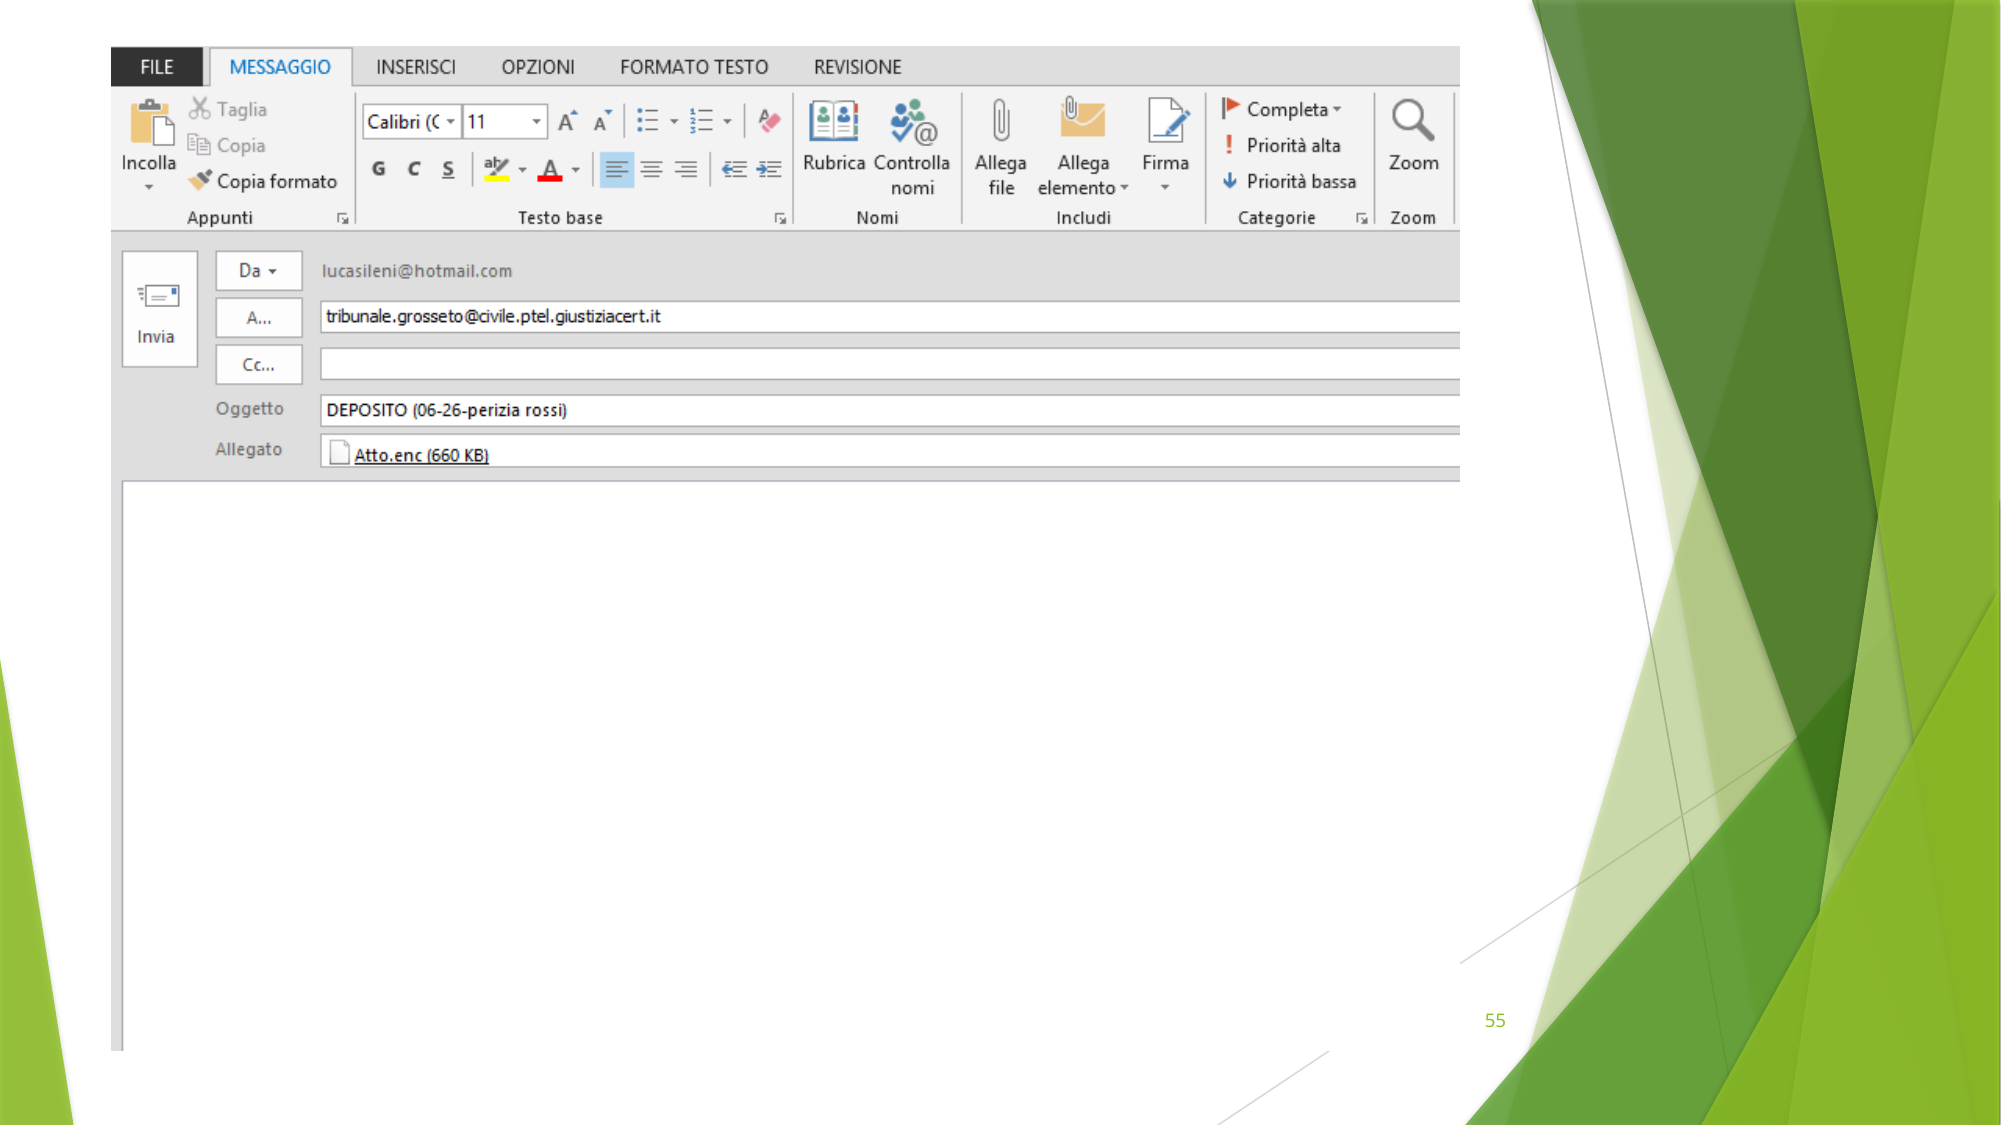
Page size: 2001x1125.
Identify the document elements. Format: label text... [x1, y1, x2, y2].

slide_number 55 [1463, 991, 1522, 1051]
picture [110, 45, 1460, 1052]
